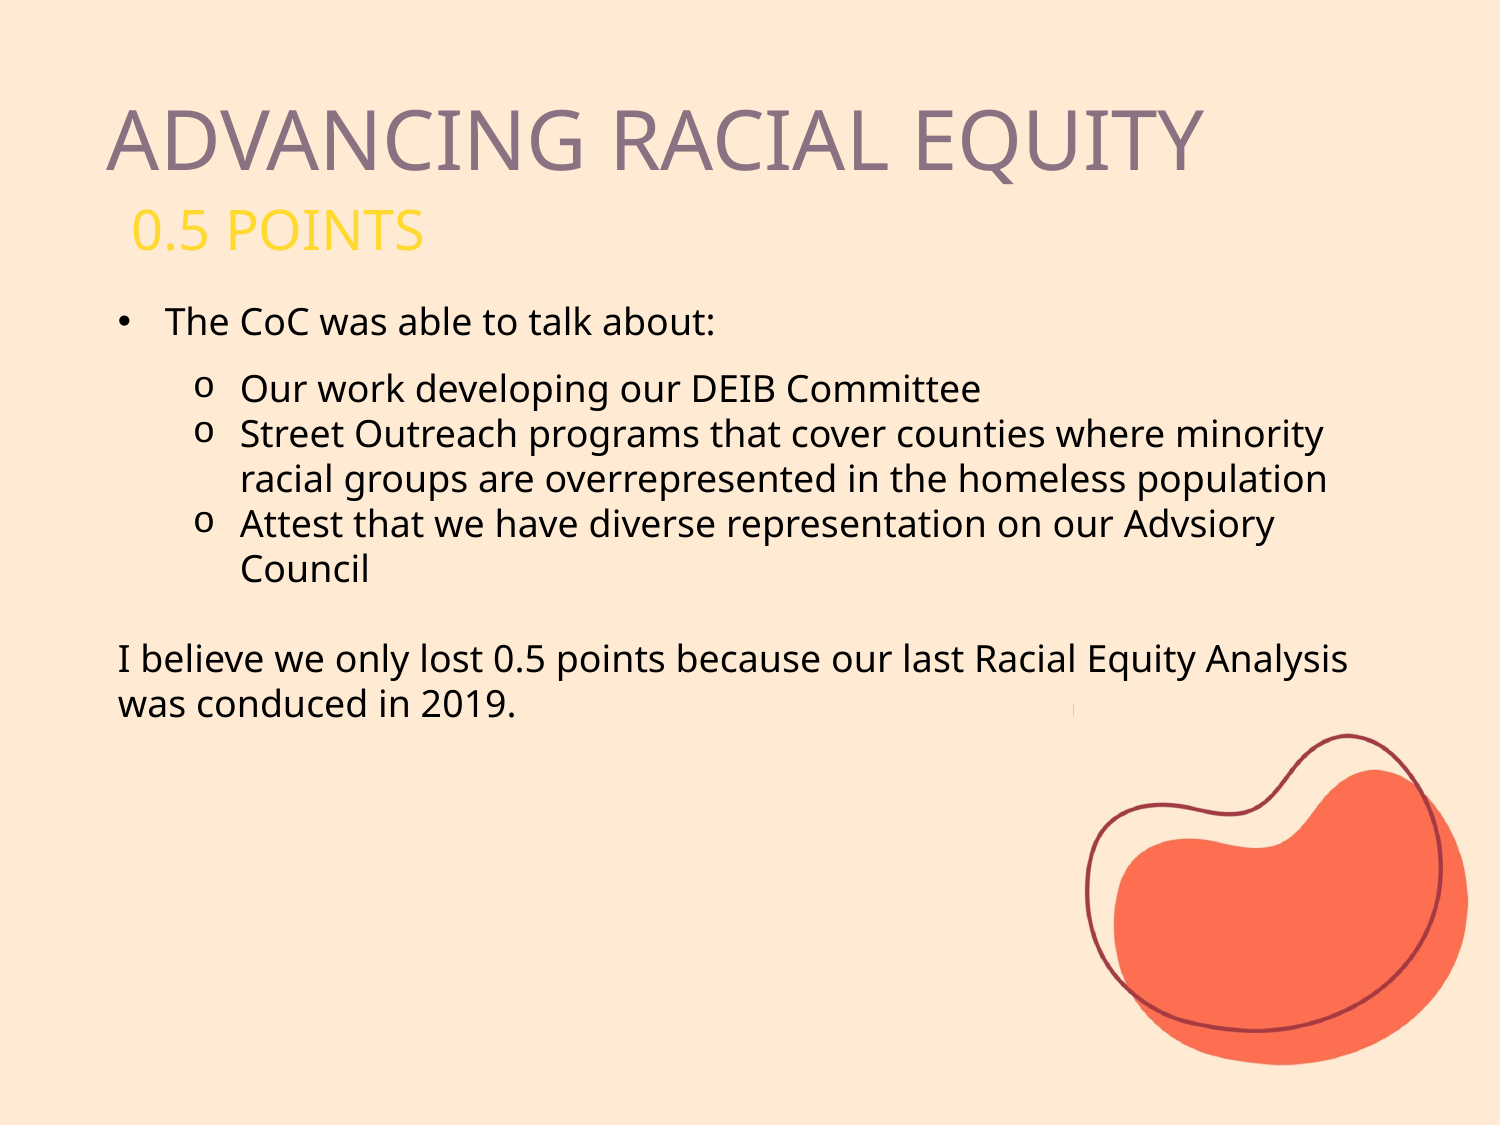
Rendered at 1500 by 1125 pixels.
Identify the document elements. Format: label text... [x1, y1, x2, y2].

text_box The CoC was able to talk about: Our work developing our DEIB Committee Street Outreach programs that cover counties where minority racial groups are overrepresented in the homeless population Attest that we have diverse representation on our Advsiory Council I believe we only lost 0.5 points because our last Racial Equity Analysis was conduced in 2019. [103, 290, 1397, 733]
text_box ADVANCING RACIAL EQUITY [92, 47, 1475, 194]
text_box 0.5 Points [77, 173, 479, 270]
picture [1073, 704, 1475, 1088]
